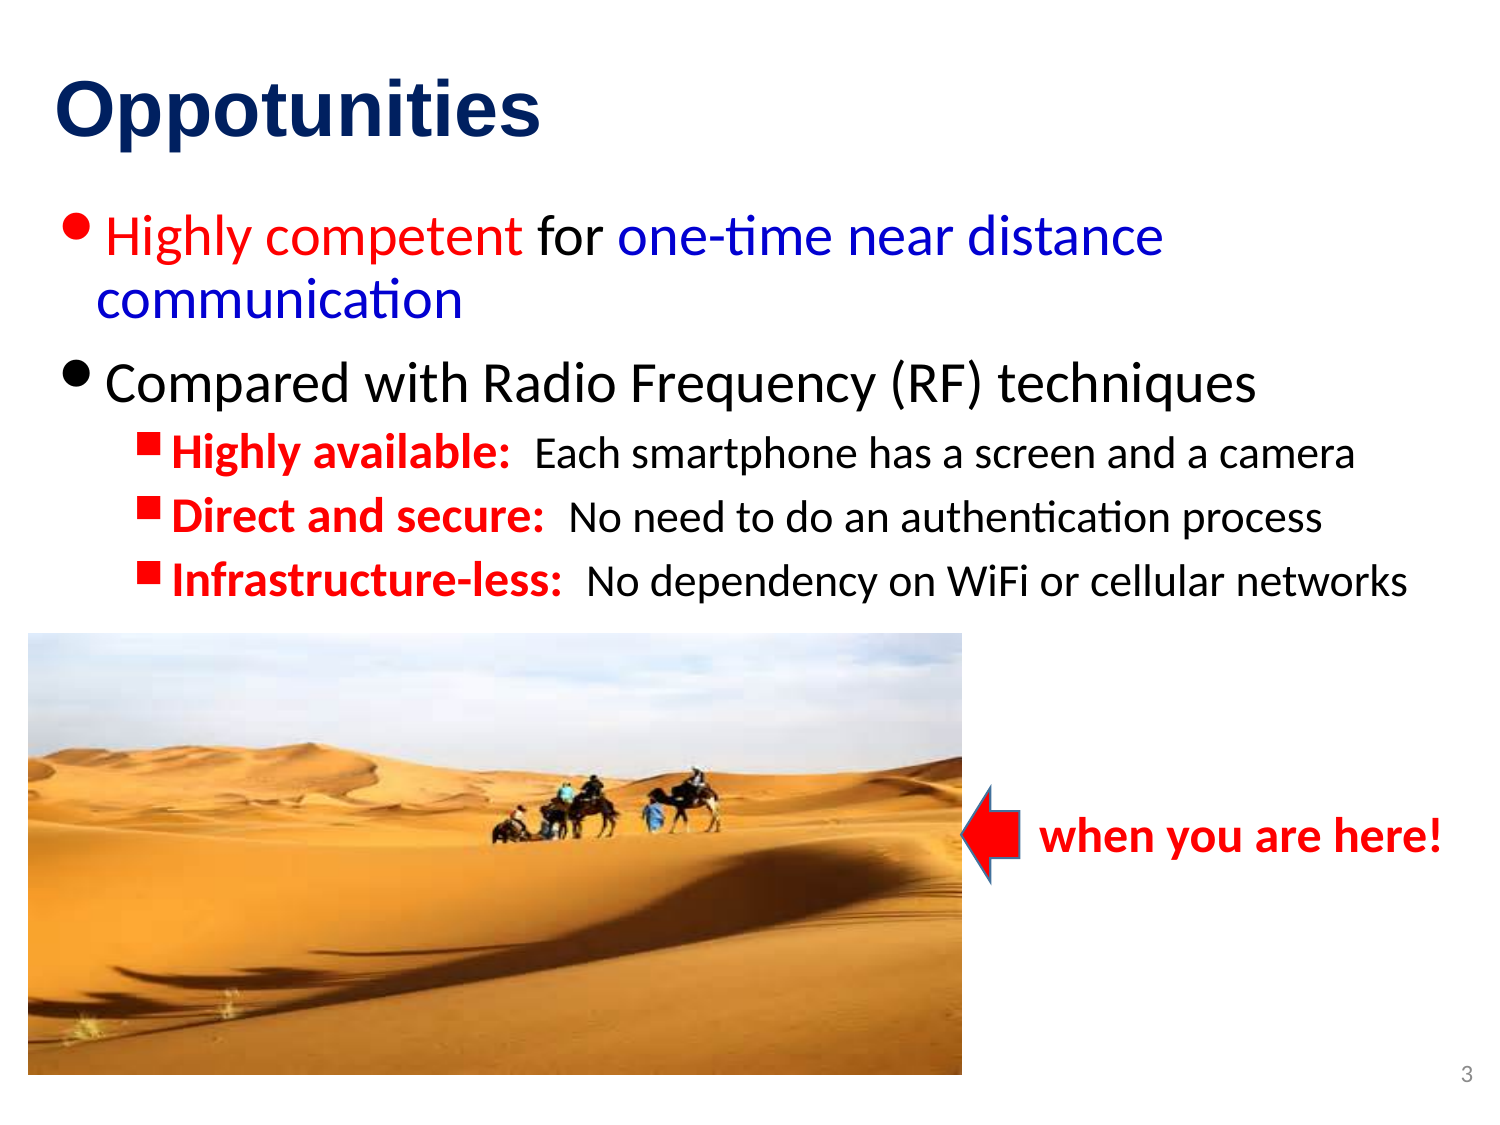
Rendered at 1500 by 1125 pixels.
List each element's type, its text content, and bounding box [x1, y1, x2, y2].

title Oppotunities [39, 18, 1454, 204]
slide_number 3 [1150, 1042, 1489, 1103]
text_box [28, 633, 1475, 1075]
list Highly competent for one-time near distance communication Compared with Radio Frequency (RF) techniques Highly available: Each smartphone has a screen and a camera Direct and secure: No need to do an authentication process Infrastructure-less: No dependency on WiFi or cellular networks [43, 197, 1457, 633]
